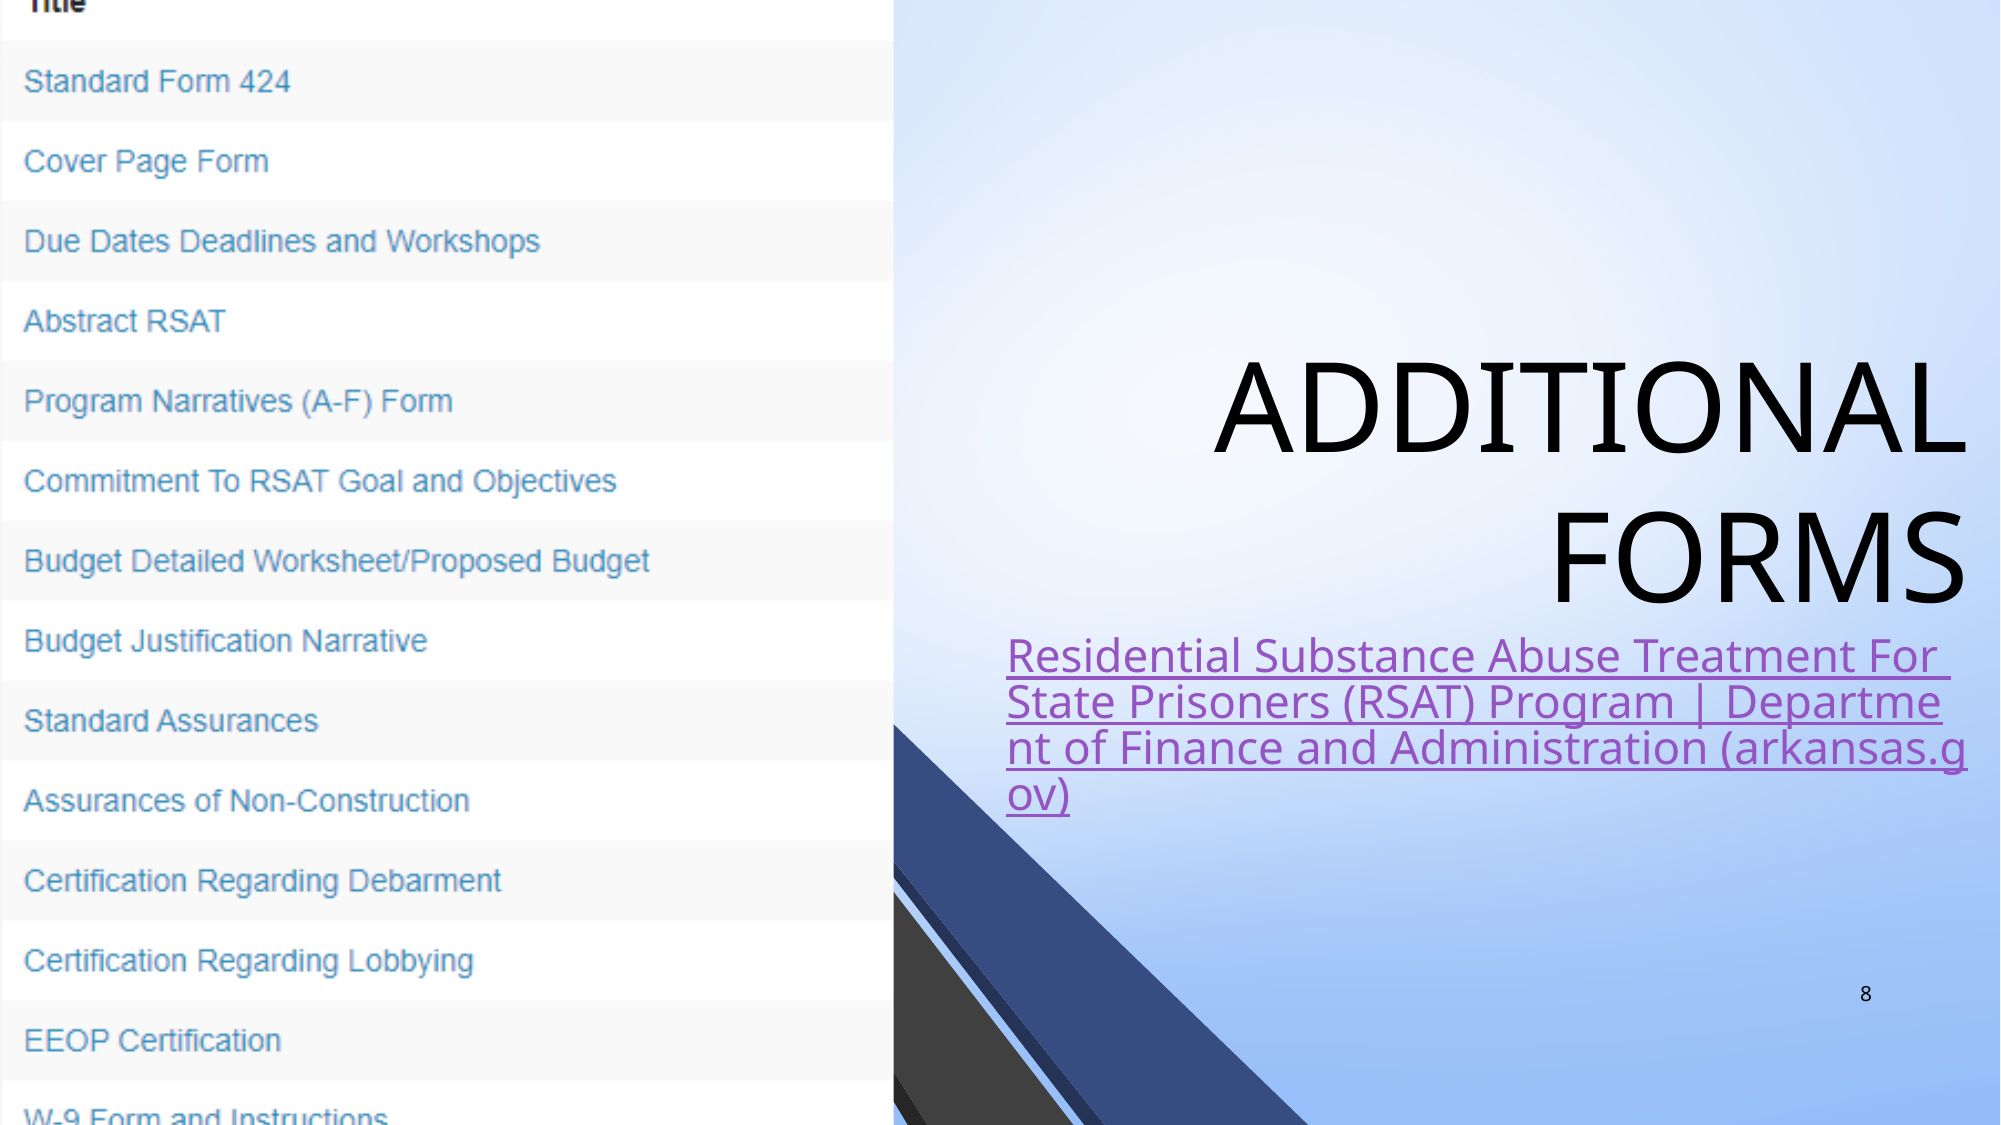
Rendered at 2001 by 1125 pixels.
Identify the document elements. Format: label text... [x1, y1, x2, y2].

title ADDITIONAL FORMS Residential Substance Abuse Treatment For State Prisoners (RSAT) Program | Department of Finance and Administration (arkansas.gov) [1309, 267, 1985, 698]
text_box [1309, 0, 2000, 1125]
slide_number 8 [1796, 965, 1887, 1025]
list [0, 0, 894, 1125]
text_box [894, 0, 1309, 1125]
